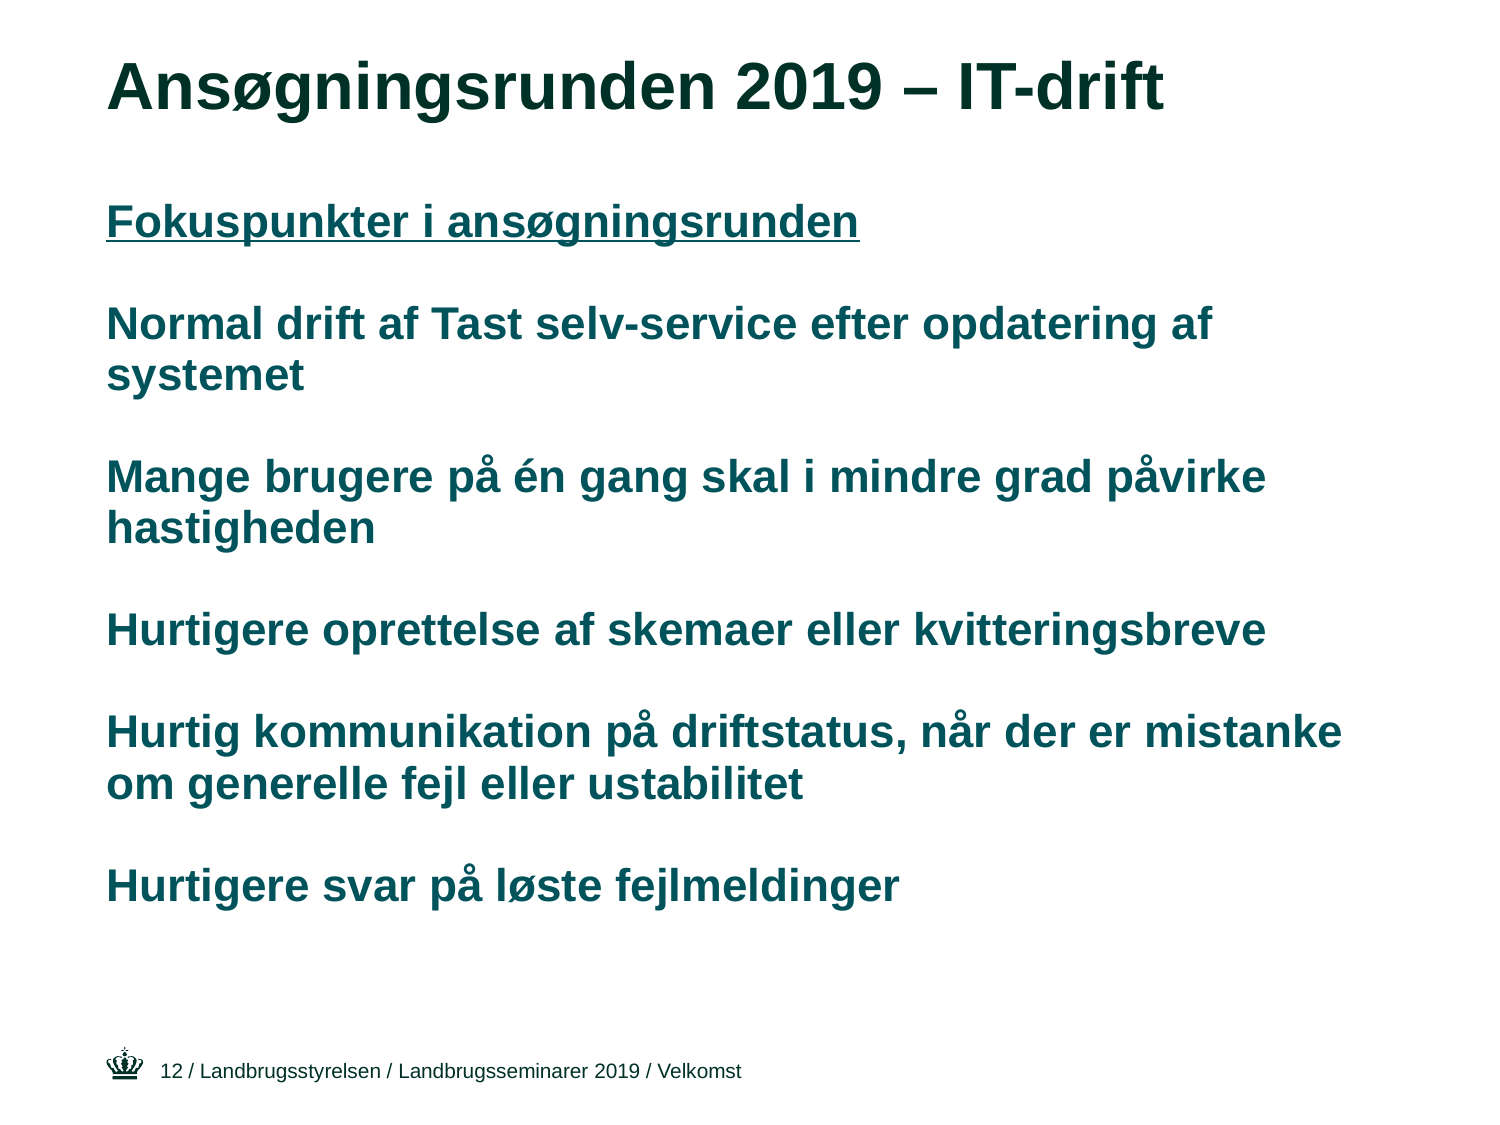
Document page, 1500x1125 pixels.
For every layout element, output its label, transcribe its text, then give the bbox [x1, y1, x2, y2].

list Fokuspunkter i ansøgningsrunden Normal drift af Tast selv-service efter opdatering af systemet Mange brugere på én gang skal i mindre grad påvirke hastigheden Hurtigere oprettelse af skemaer eller kvitteringsbreve Hurtig kommunikation på driftstatus, når der er mistanke om generelle fejl eller ustabilitet Hurtigere svar på løste fejlmeldinger [106, 196, 1394, 998]
footer / Landbrugsstyrelsen / Landbrugsseminarer 2019 / Velkomst [188, 1049, 786, 1083]
title Ansøgningsrunden 2019 – IT-drift [106, 51, 1394, 128]
slide_number 12 [134, 1049, 184, 1083]
